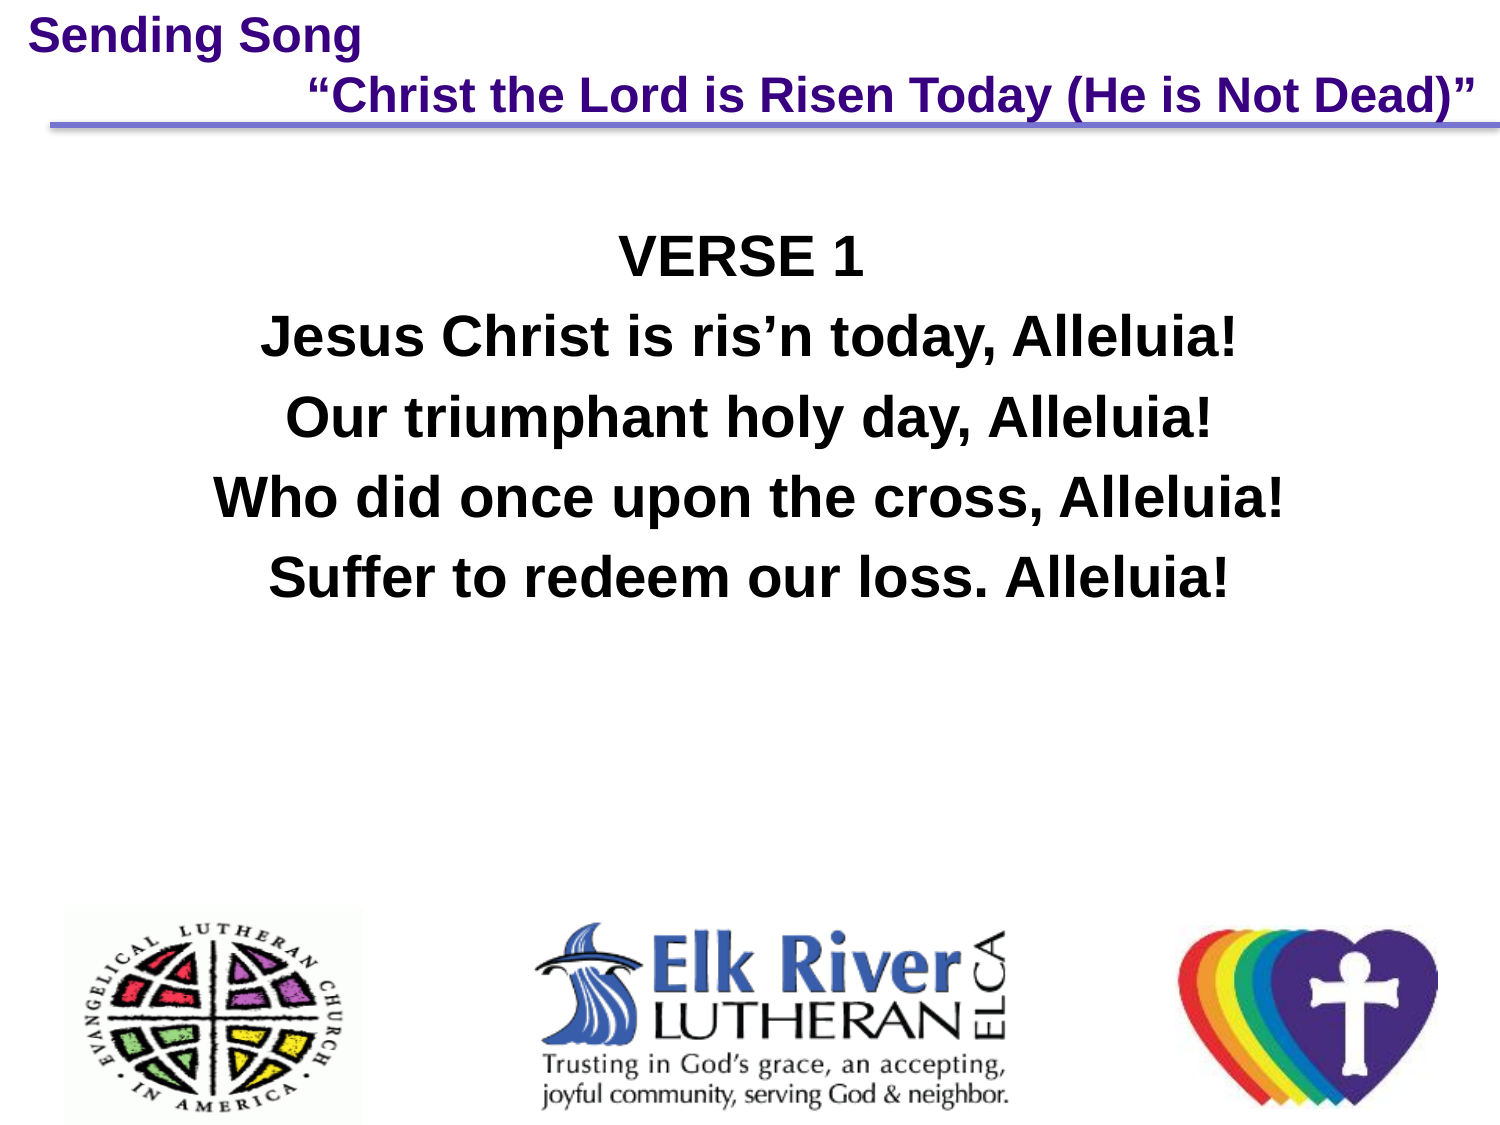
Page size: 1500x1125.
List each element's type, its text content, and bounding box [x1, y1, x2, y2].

picture [64, 907, 363, 1125]
picture [526, 912, 1024, 1122]
picture [1175, 925, 1438, 1109]
title Sending Song “Christ the Lord is Risen Today (He is Not Dead)” [12, 12, 1500, 113]
text_box VERSE 1 Jesus Christ is ris’n today, Alleluia! Our triumphant holy day, Alleluia! Who did once upon the cross, Alleluia! Suffer to redeem our loss. Alleluia! [181, 199, 1319, 617]
